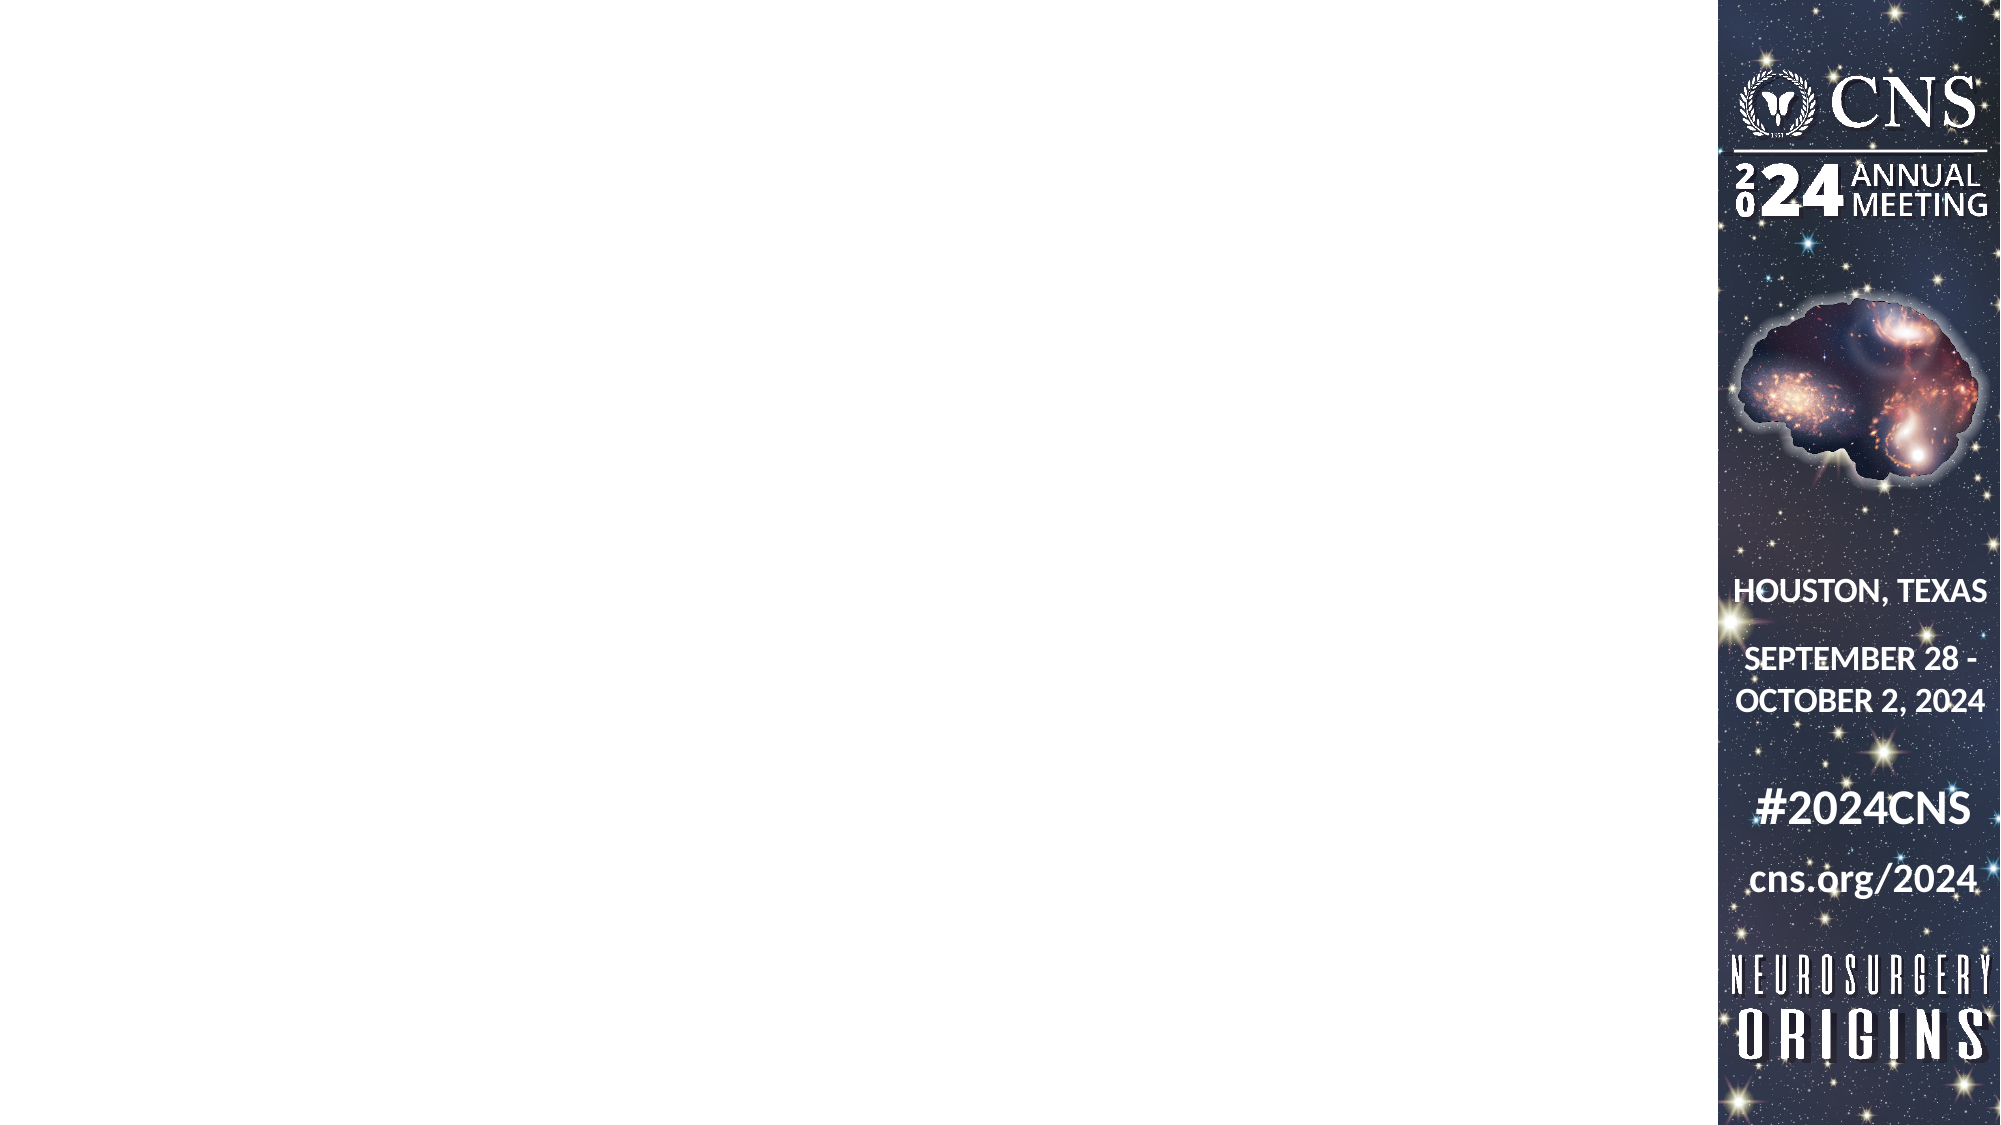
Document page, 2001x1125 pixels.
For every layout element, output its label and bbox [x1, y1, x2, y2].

picture [1685, 0, 2001, 1125]
